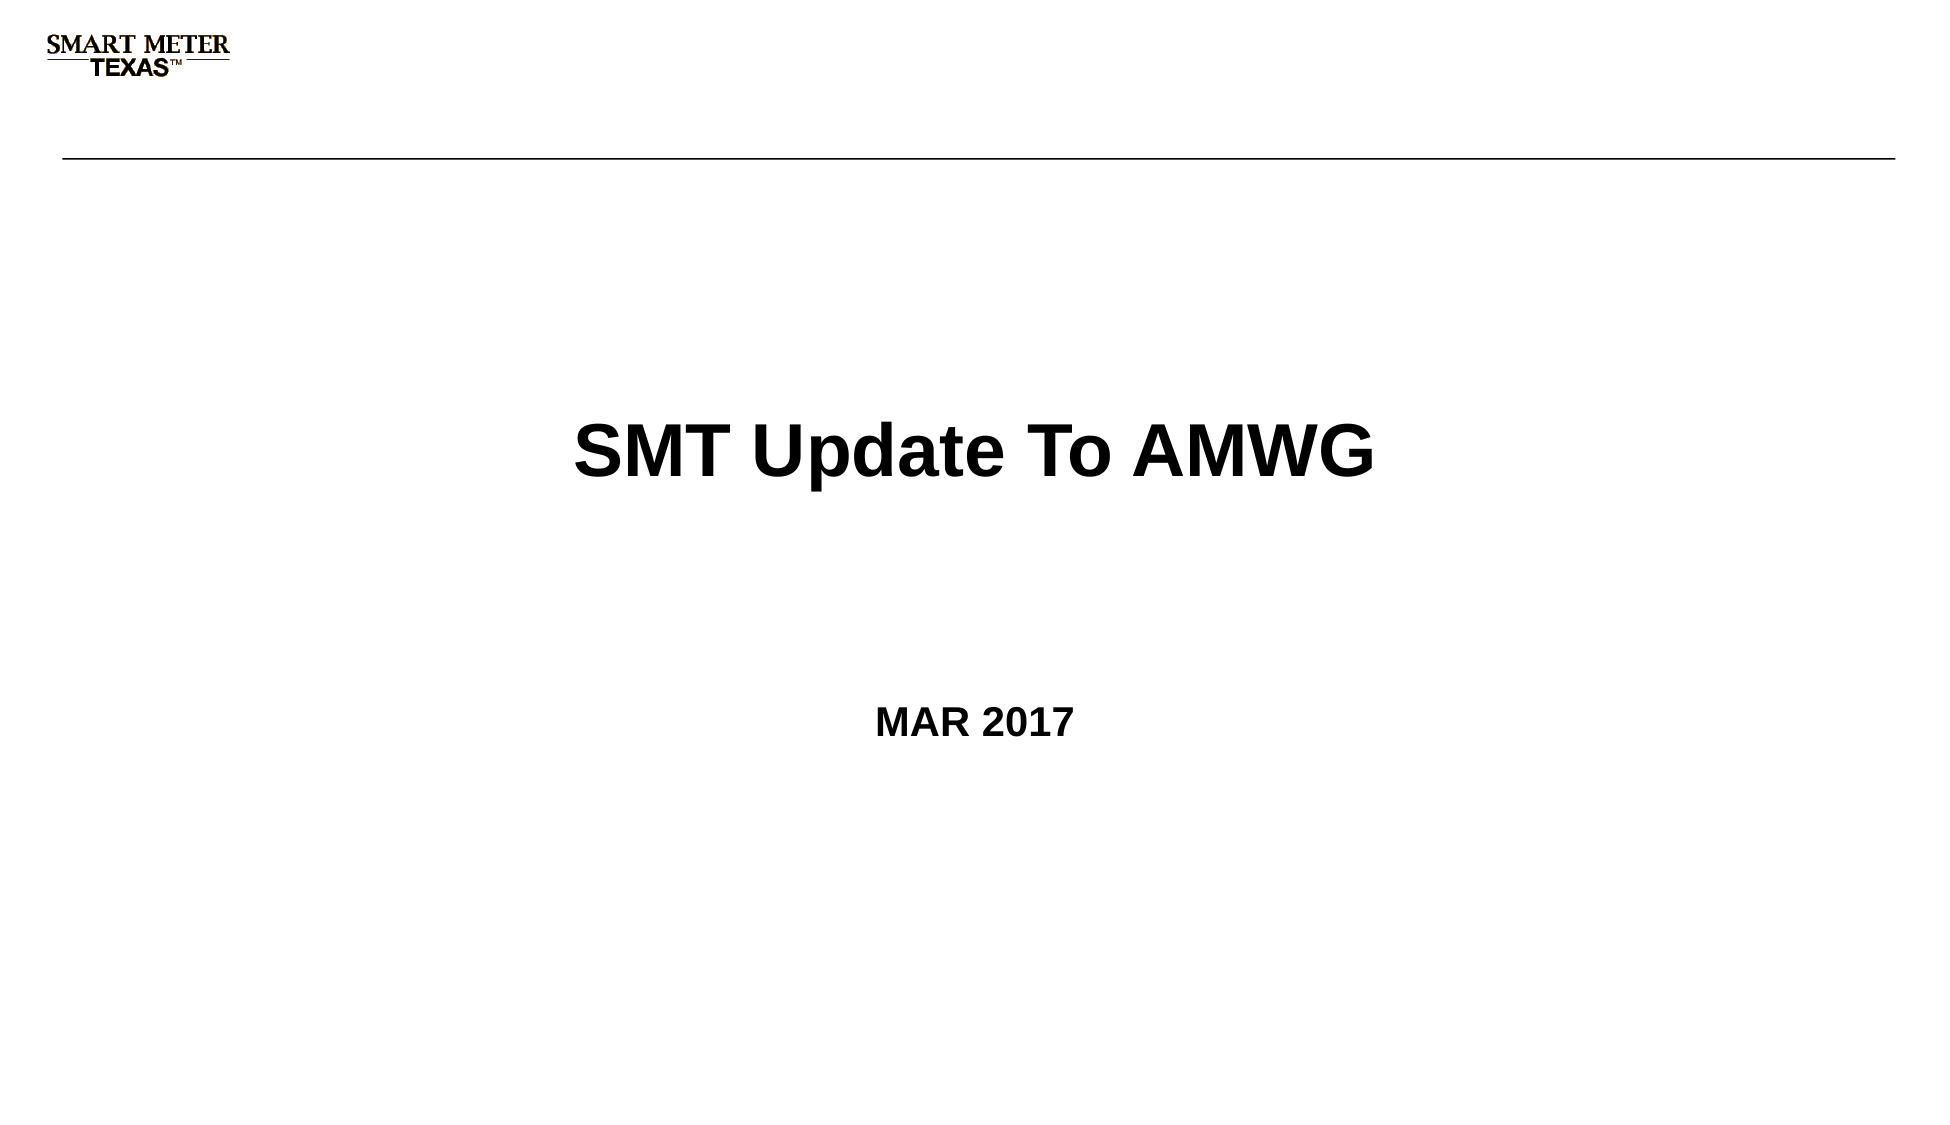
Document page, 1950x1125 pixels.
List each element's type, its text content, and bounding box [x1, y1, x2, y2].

subtitle MAR 2017 [292, 687, 1658, 976]
title SMT Update To AMWG [146, 349, 1804, 591]
picture [33, 24, 238, 84]
